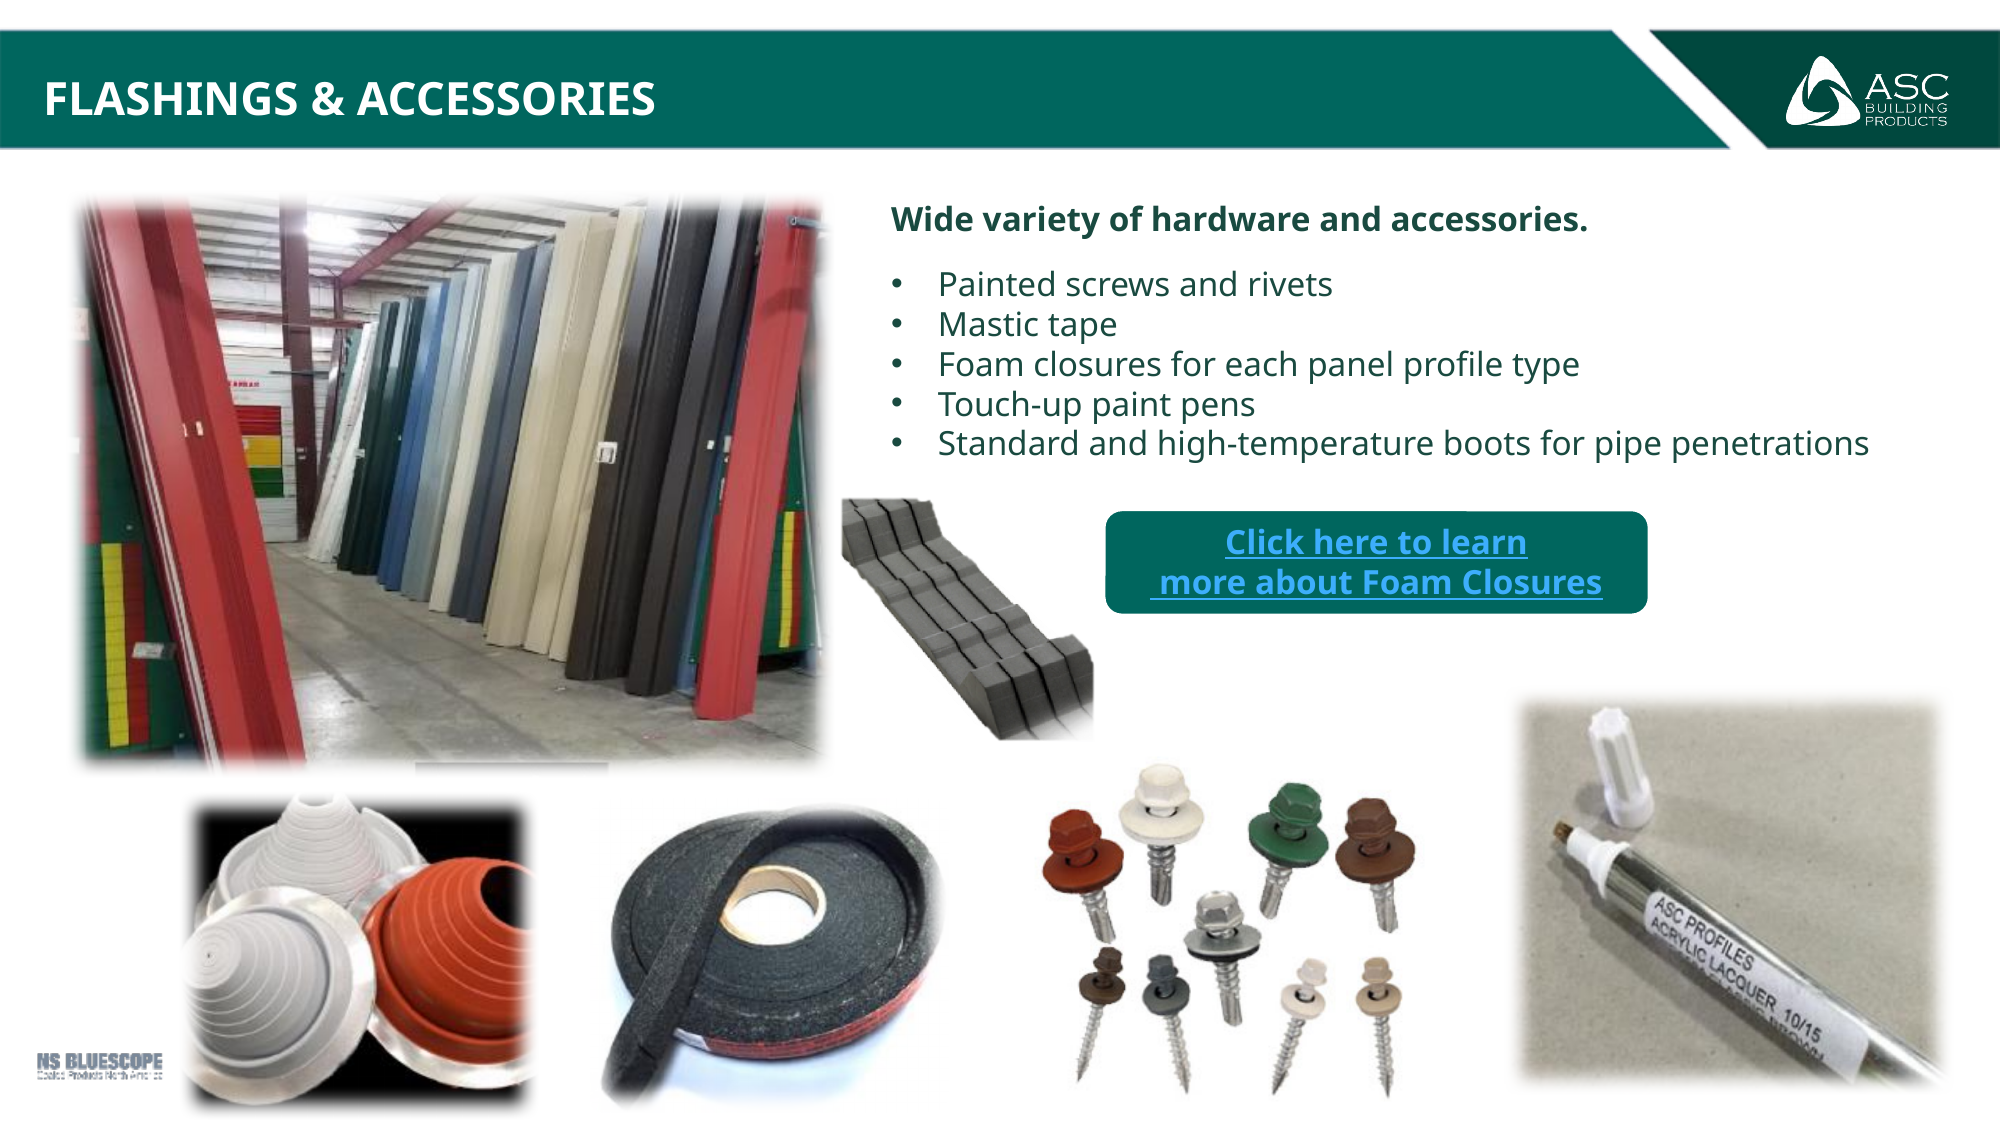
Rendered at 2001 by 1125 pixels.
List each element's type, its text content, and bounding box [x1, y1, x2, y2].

title flashings & accessories [43, 69, 1619, 126]
text_box Wide variety of hardware and accessories. Painted screws and rivets Mastic tape Foam closures for each panel profile type Touch-up paint pens Standard and high-temperature boots for pipe penetrations [876, 190, 1954, 470]
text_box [1104, 510, 1649, 615]
picture [0, 0, 2000, 1125]
